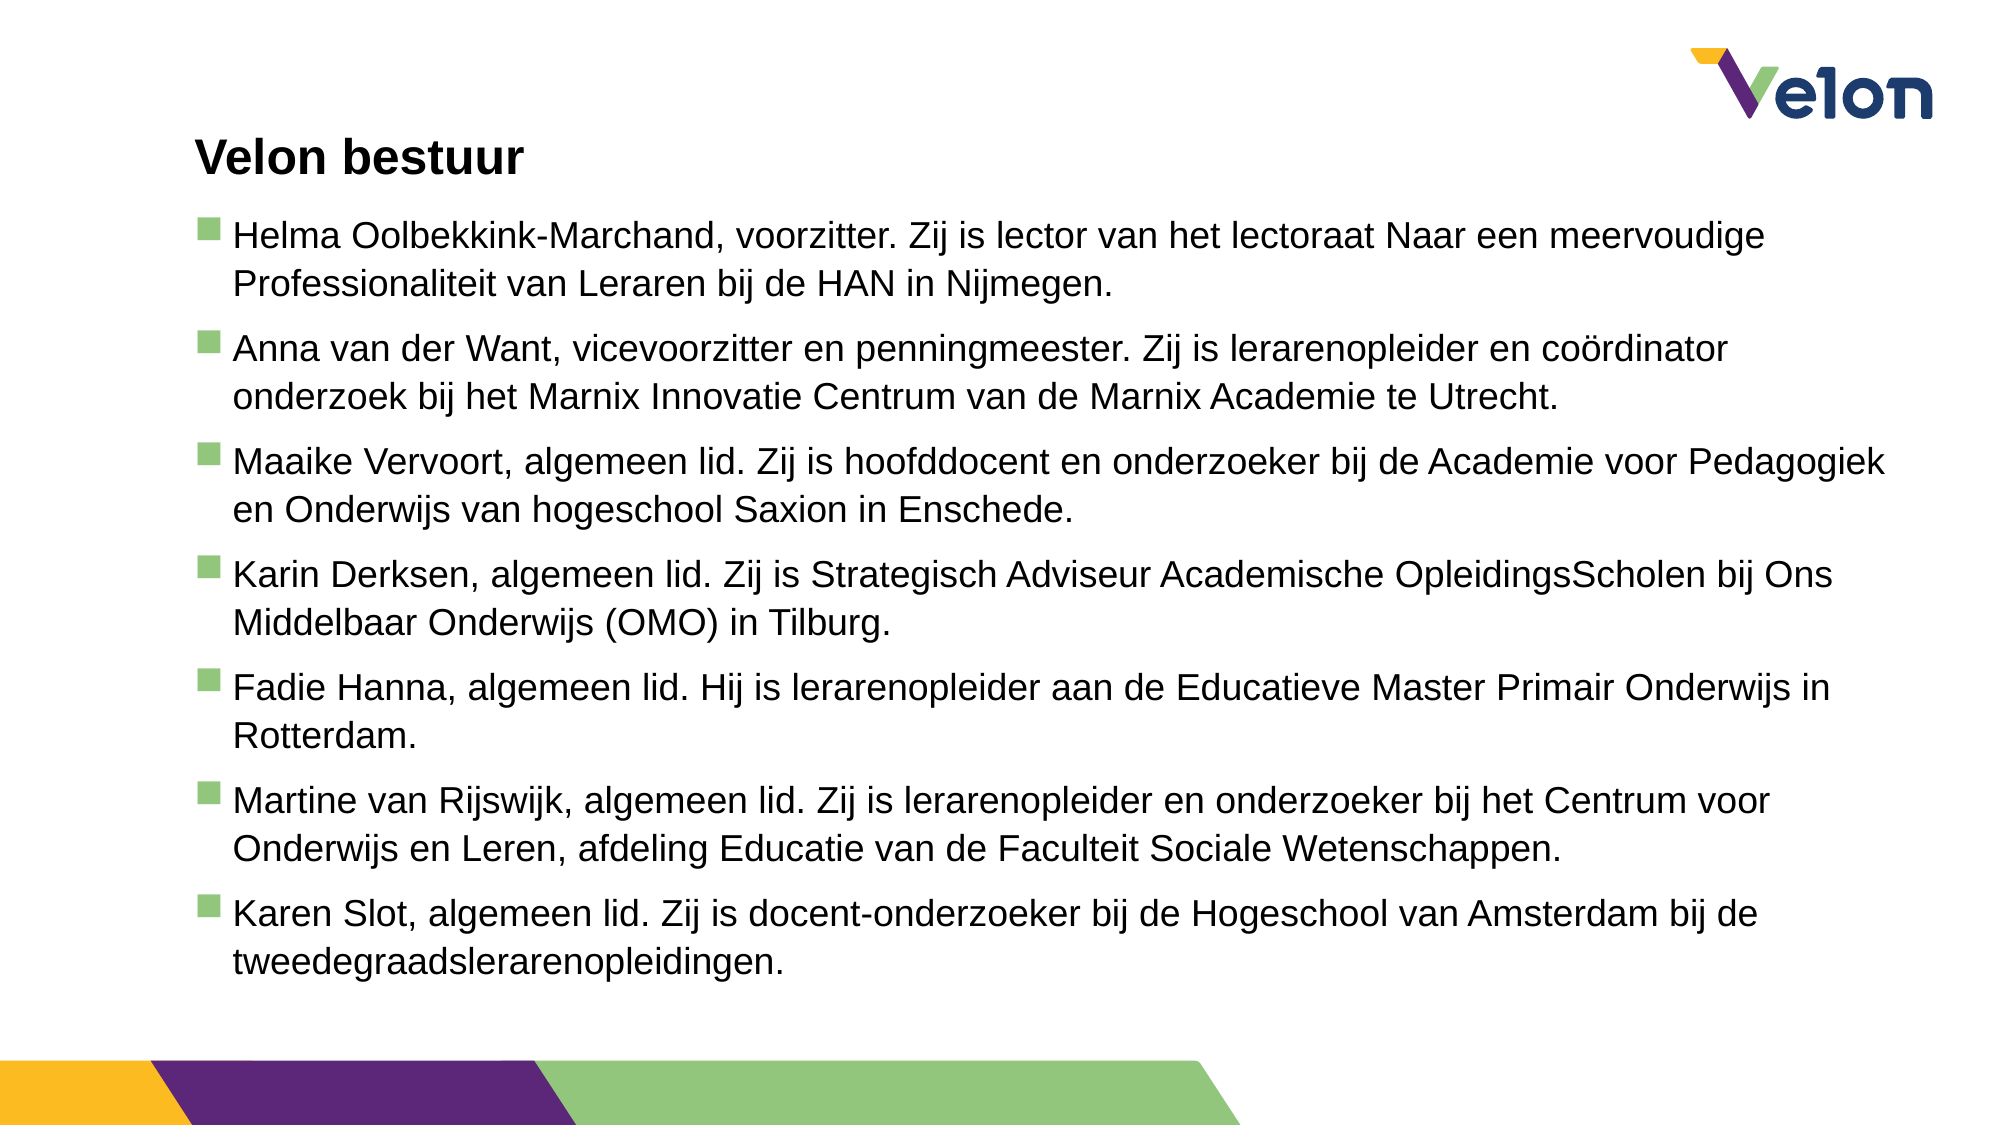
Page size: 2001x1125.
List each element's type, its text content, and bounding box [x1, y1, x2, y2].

list Helma Oolbekkink-Marchand, voorzitter. Zij is lector van het lectoraat Naar een meervoudige Professionaliteit van Leraren bij de HAN in Nijmegen. Anna van der Want, vicevoorzitter en penningmeester. Zij is lerarenopleider en coördinator onderzoek bij het Marnix Innovatie Centrum van de Marnix Academie te Utrecht. Maaike Vervoort, algemeen lid. Zij is hoofddocent en onderzoeker bij de Academie voor Pedagogiek en Onderwijs van hogeschool Saxion in Enschede. Karin Derksen, algemeen lid. Zij is Strategisch Adviseur Academische OpleidingsScholen bij Ons Middelbaar Onderwijs (OMO) in Tilburg. Fadie Hanna, algemeen lid. Hij is lerarenopleider aan de Educatieve Master Primair Onderwijs in Rotterdam. Martine van Rijswijk, algemeen lid. Zij is lerarenopleider en onderzoeker bij het Centrum voor Onderwijs en Leren, afdeling Educatie van de Faculteit Sociale Wetenschappen. Karen Slot, algemeen lid. Zij is docent-onderzoeker bij de Hogeschool van Amsterdam bij de tweedegraadslerarenopleidingen. [194, 208, 1887, 955]
title Velon bestuur [194, 124, 1612, 193]
